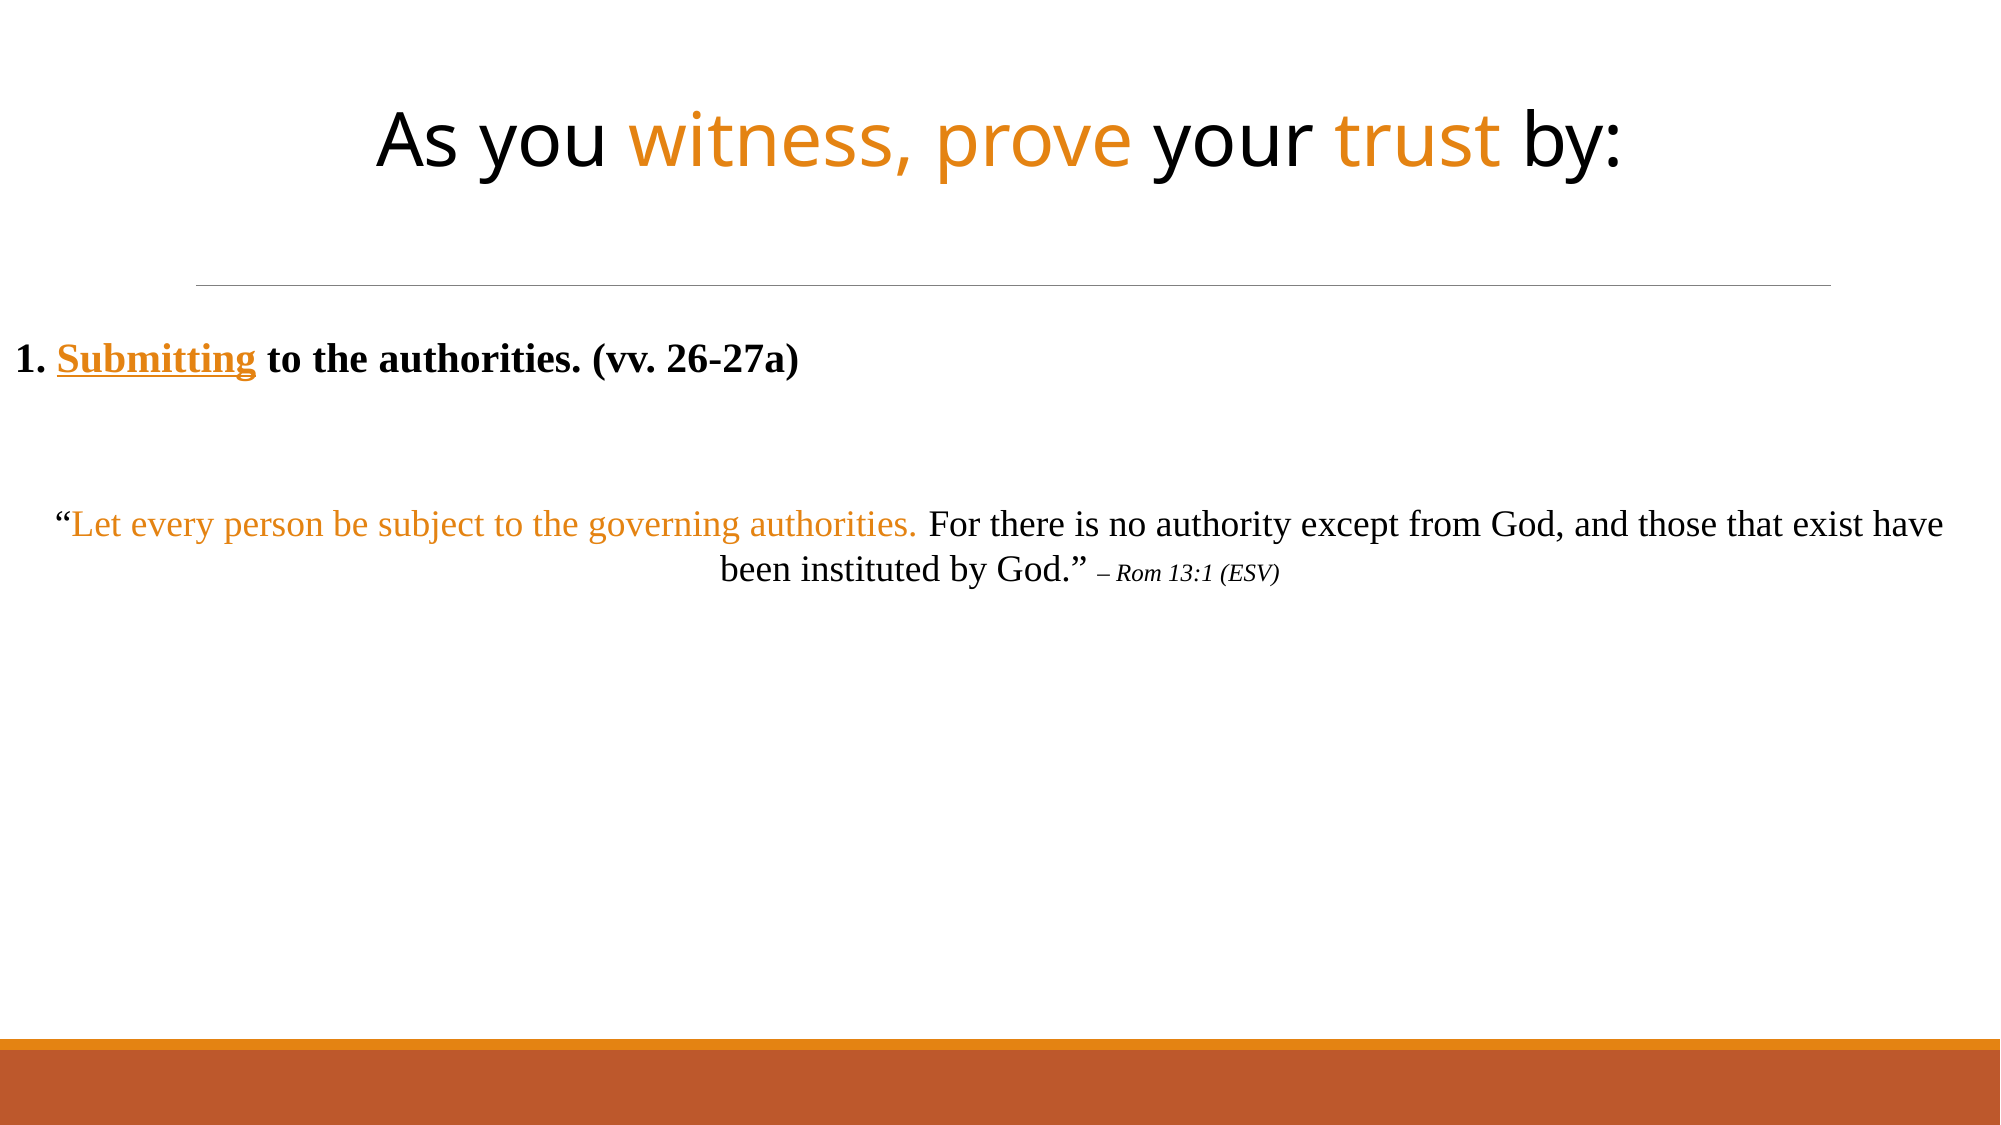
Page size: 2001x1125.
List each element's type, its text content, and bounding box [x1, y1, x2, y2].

text_box As you witness, prove your trust by: [0, 83, 2000, 189]
text_box 1. Submitting to the authorities. (vv. 26-27a) [0, 323, 2000, 389]
text_box “Let every person be subject to the governing authorities. For there is no authority except from God, and those that exist have been instituted by God.” – Rom 13:1 (ESV) [0, 491, 2000, 597]
